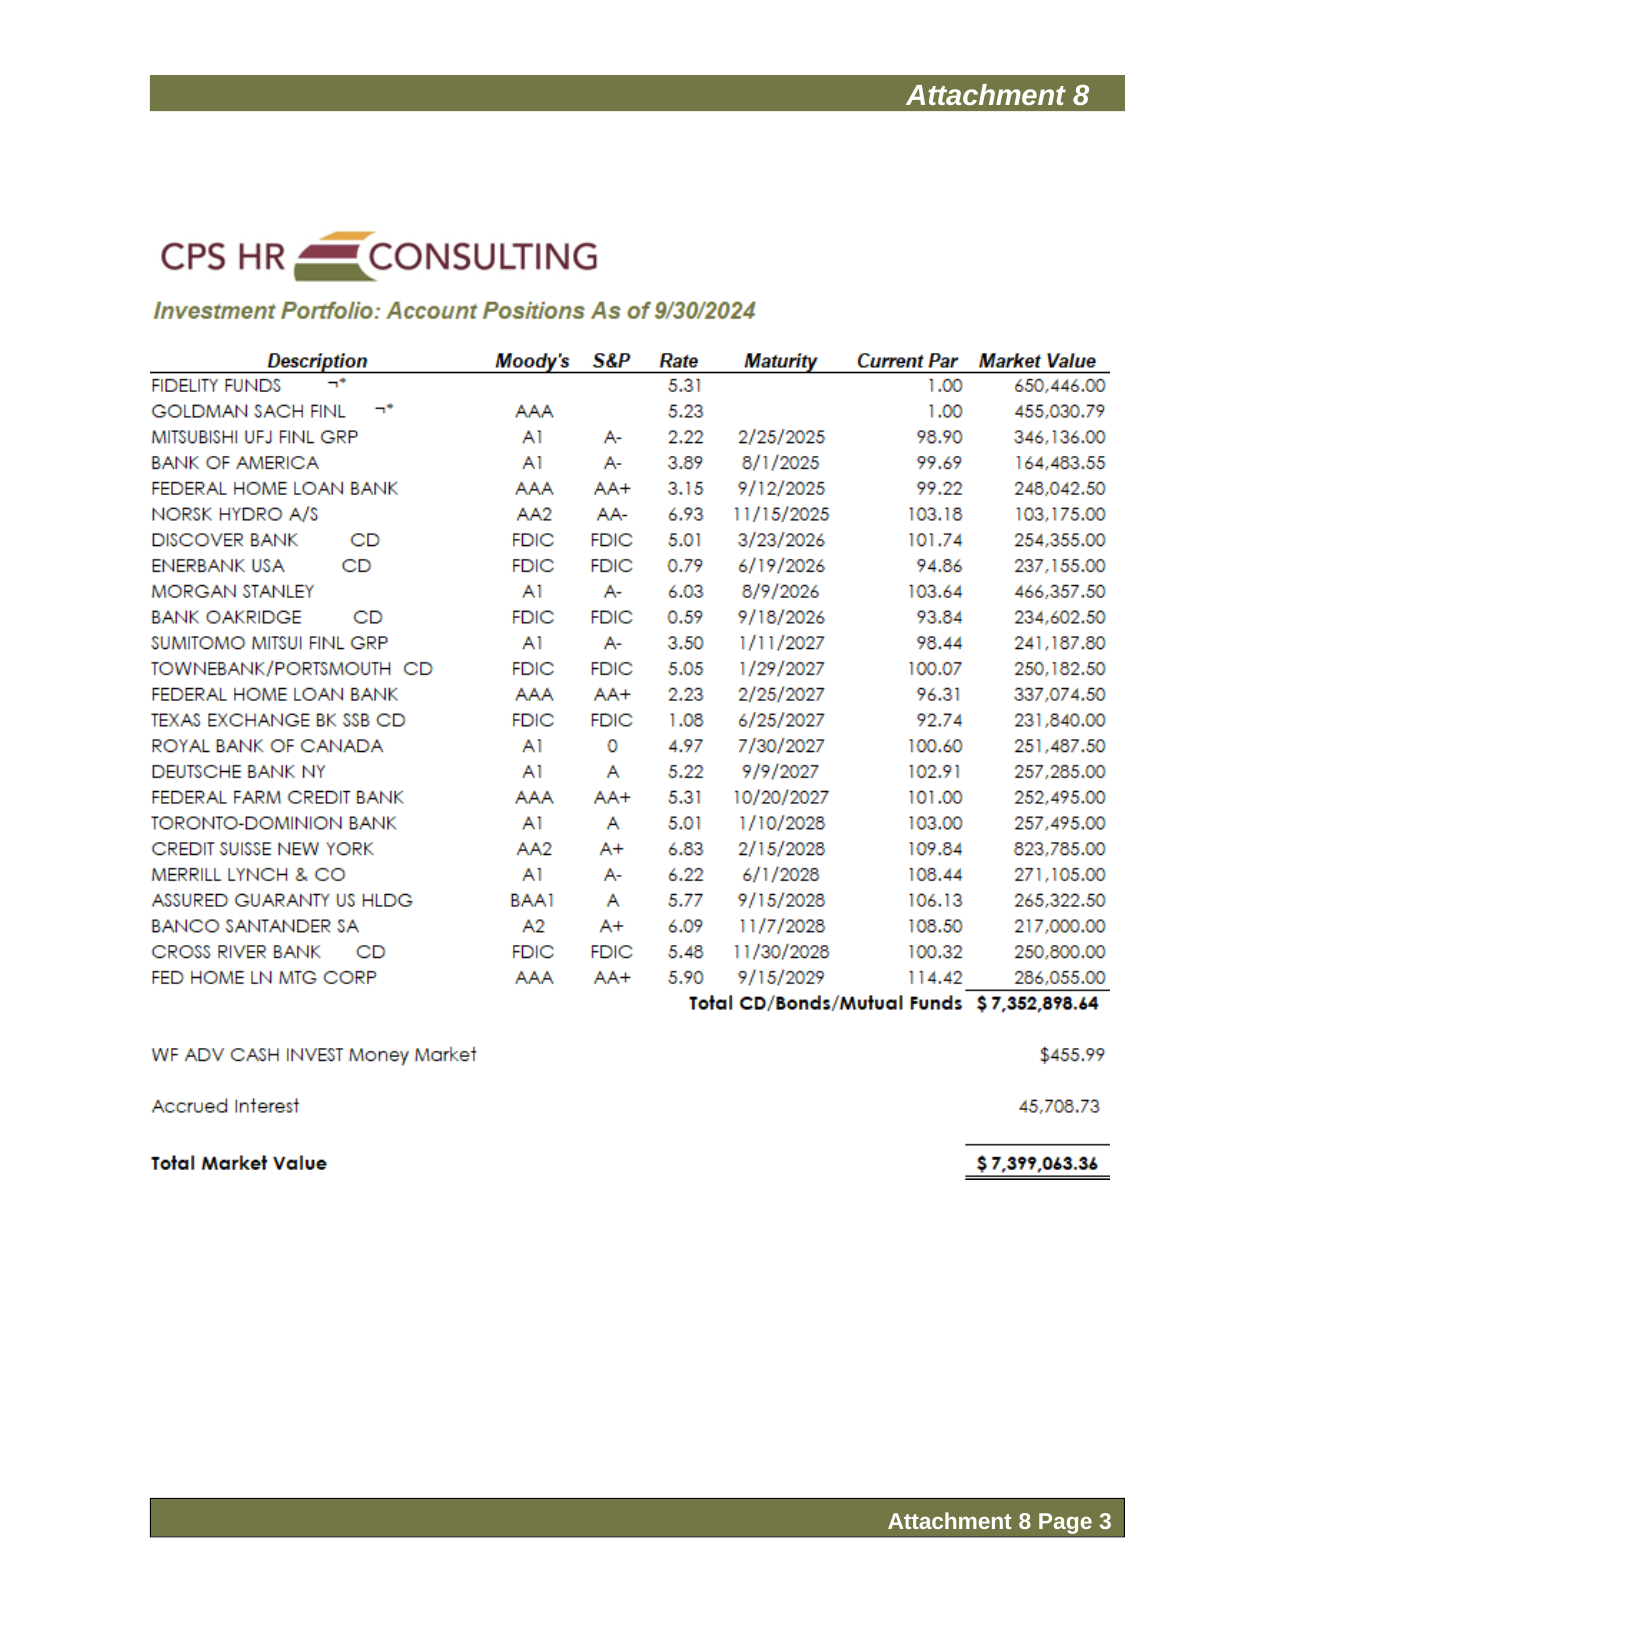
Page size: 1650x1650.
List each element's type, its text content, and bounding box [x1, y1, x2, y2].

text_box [149, 1497, 1126, 1538]
slide_number Attachment 8 Page 3 [872, 1506, 1133, 1650]
text_box Attachment 8 [149, 75, 1125, 112]
picture [149, 229, 1110, 1181]
